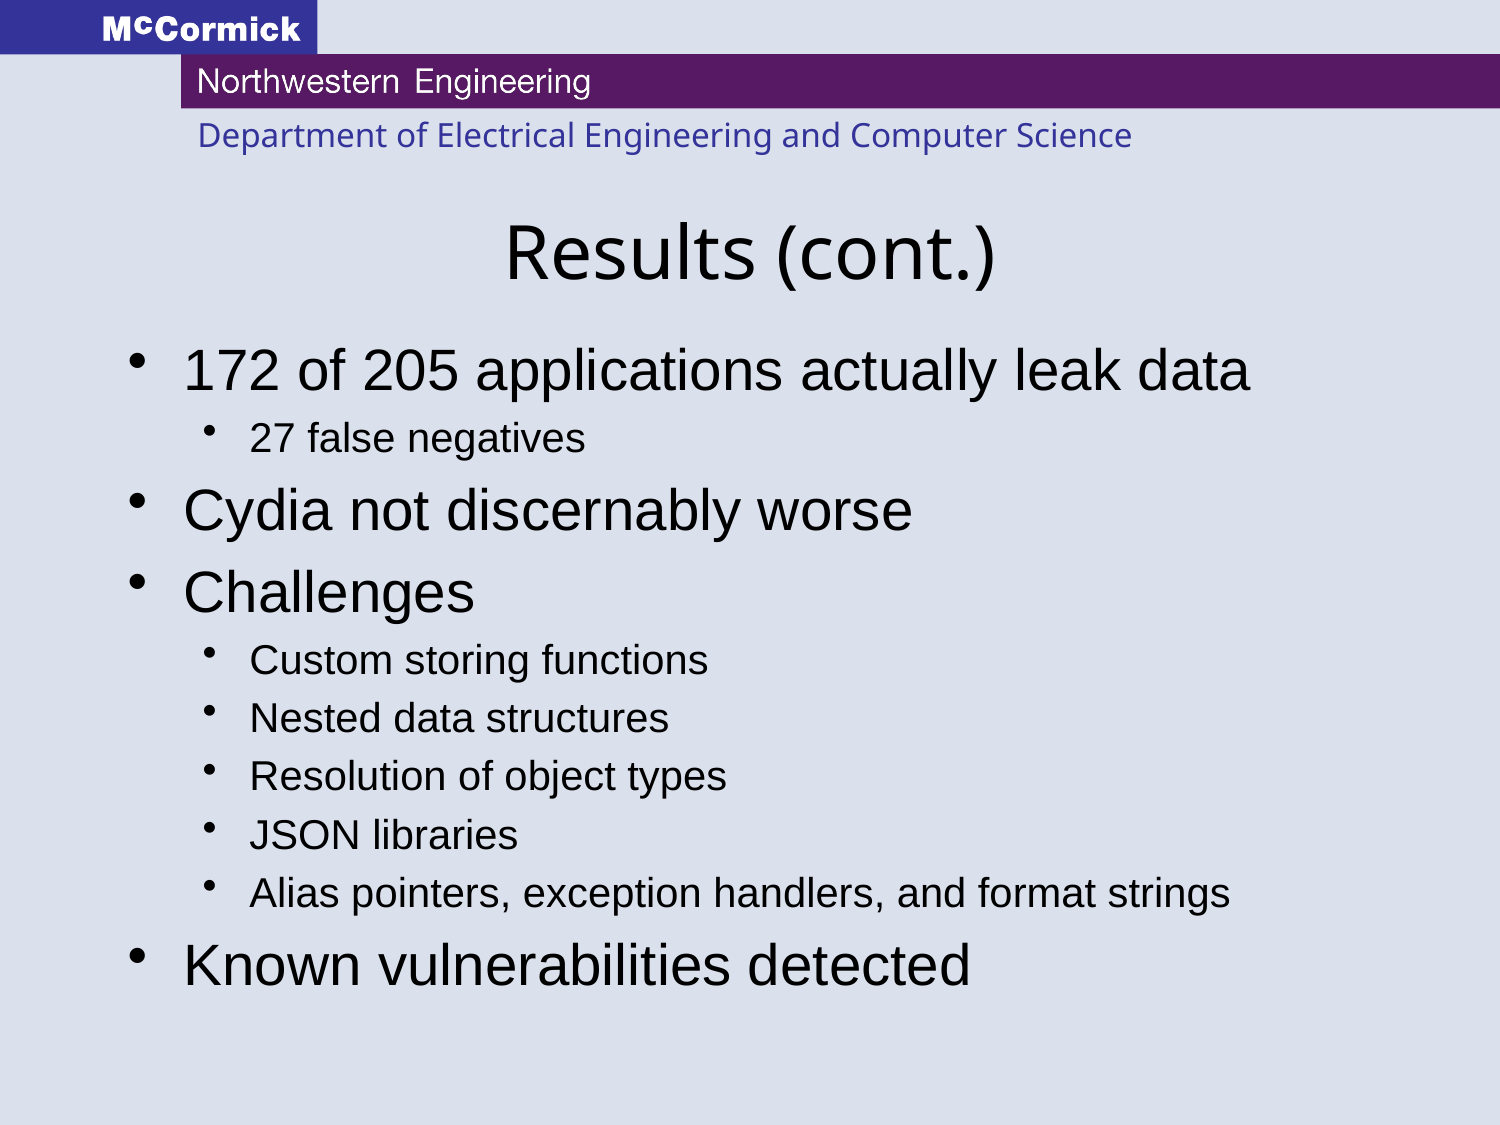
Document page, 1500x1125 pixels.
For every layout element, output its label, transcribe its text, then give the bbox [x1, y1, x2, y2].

picture [96, 9, 681, 55]
list 172 of 205 applications actually leak data 27 false negatives Cydia not discernably worse Challenges Custom storing functions Nested data structures Resolution of object types JSON libraries Alias pointers, exception handlers, and format strings Known vulnerabilities detected [112, 324, 1388, 1038]
title Results (cont.) [112, 187, 1388, 313]
picture [199, 68, 595, 100]
